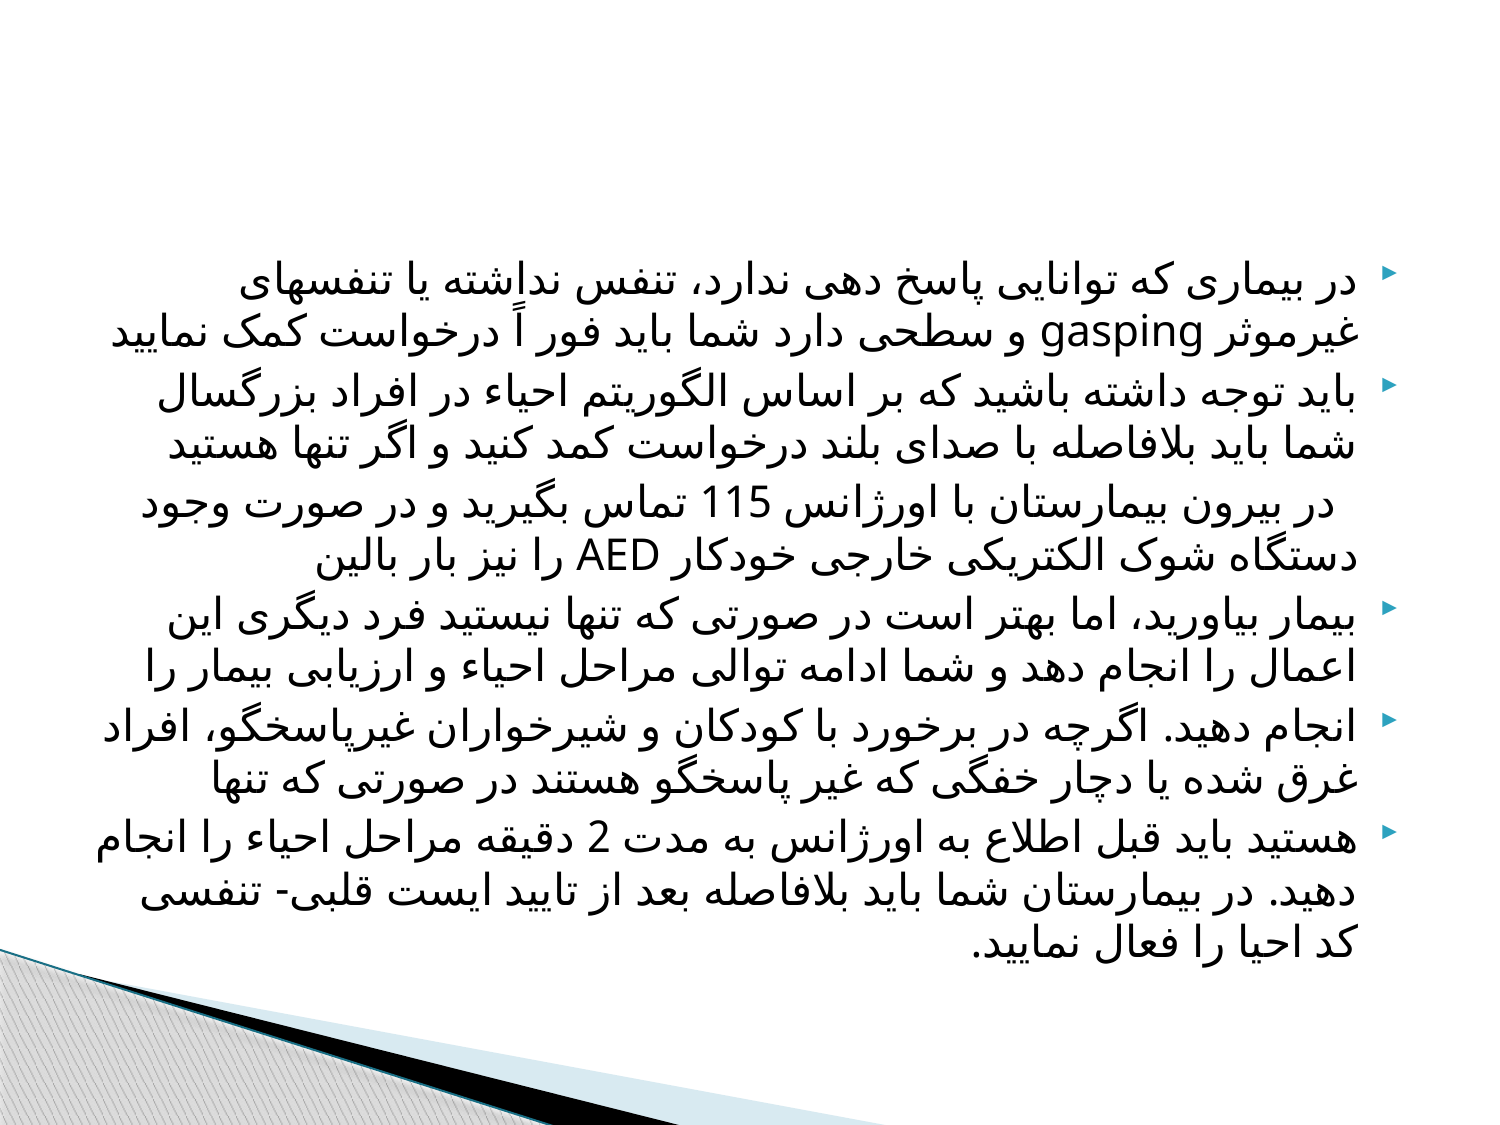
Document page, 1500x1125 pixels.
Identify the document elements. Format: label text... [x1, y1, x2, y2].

list در بیماری که توانایی پاسخ دهی ندارد، تنفس نداشته یا تنفسهای غیرموثر gasping و سطحی دارد شما باید فور اً درخواست کمک نمایید باید توجه داشته باشید که بر اساس الگوریتم احیاء در افراد بزرگسال شما باید بلافاصله با صدای بلند درخواست کمد کنید و اگر تنها هستید در بیرون بیمارستان با اورژانس 115 تماس بگیرید و در صورت وجود دستگاه شوک الکتریکی خارجی خودکار AED را نیز بار بالین بیمار بیاورید، اما بهتر است در صورتی که تنها نیستید فرد دیگری این اعمال را انجام دهد و شما ادامه توالی مراحل احیاء و ارزیابی بیمار را انجام دهید. اگرچه در برخورد با کودکان و شیرخواران غیرپاسخگو، افراد غرق شده یا دچار خفگی که غیر پاسخگو هستند در صورتی که تنها هستید باید قبل اطلاع به اورژانس به مدت 2 دقیقه مراحل احیاء را انجام دهید. در بیمارستان شما باید بلافاصله بعد از تایید ایست قلبی- تنفسی کد احیا را فعال نمایید. [75, 243, 1425, 986]
